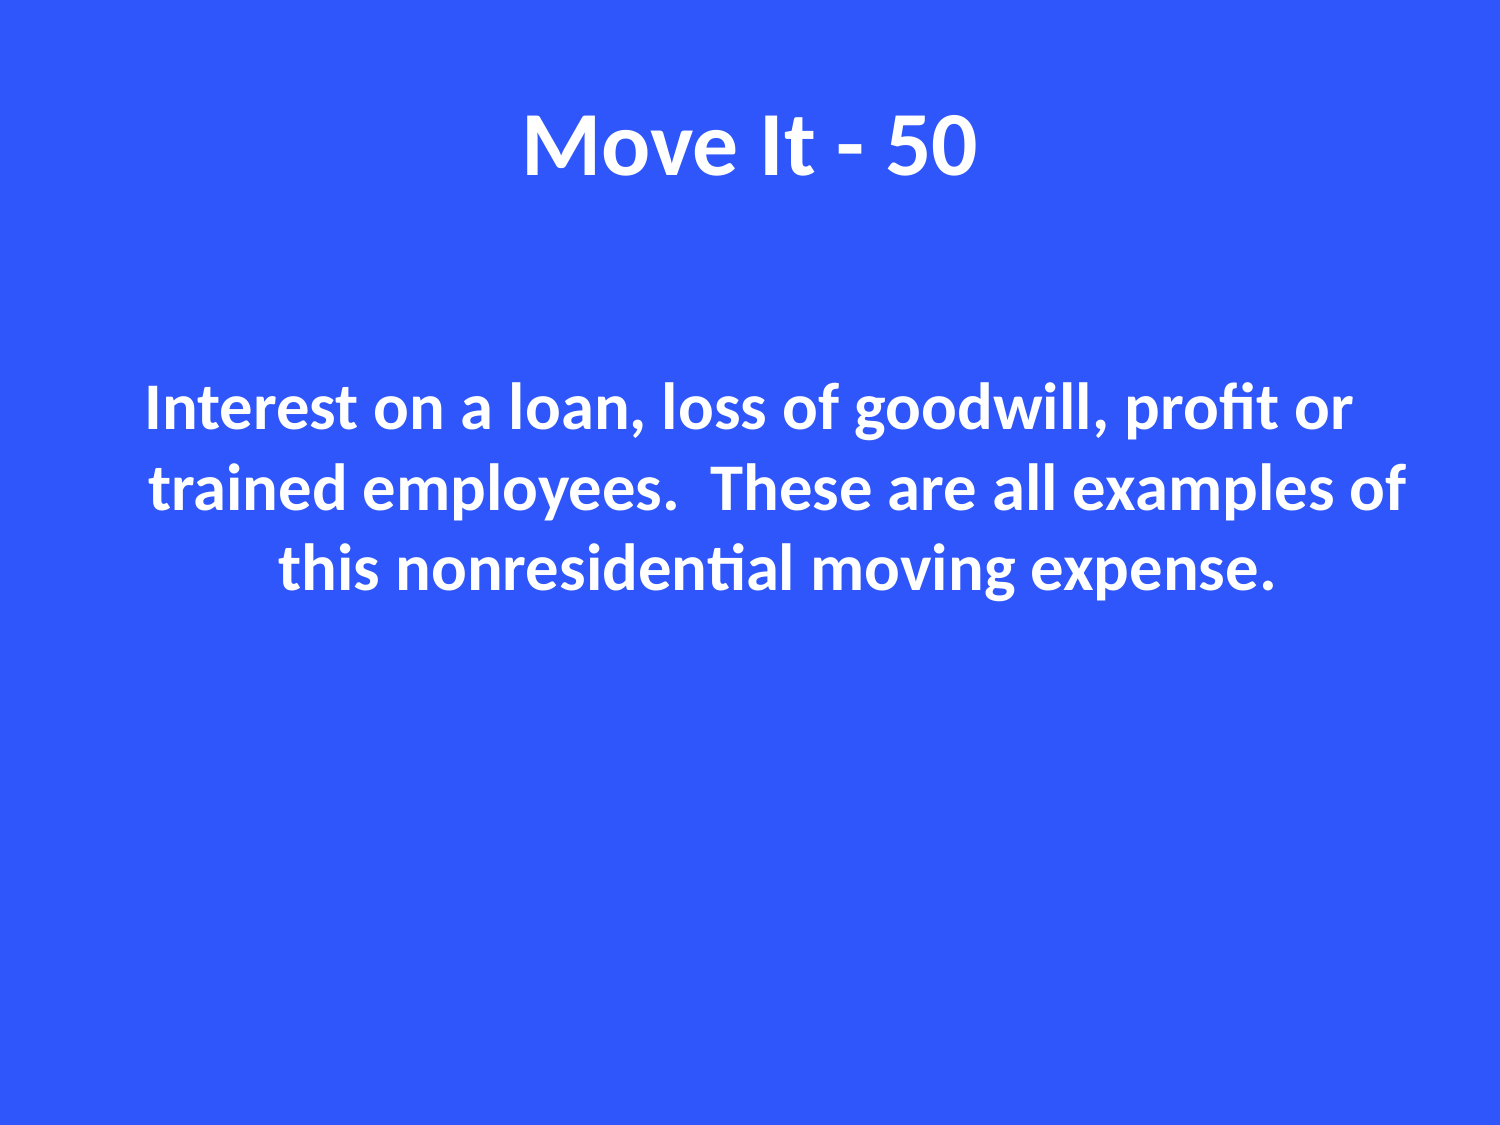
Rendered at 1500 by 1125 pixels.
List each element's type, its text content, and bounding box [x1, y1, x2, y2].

list Interest on a loan, loss of goodwill, profit or trained employees. These are all examples of this nonresidential moving expense. [74, 262, 1426, 1006]
title Move It - 50 [74, 44, 1426, 233]
